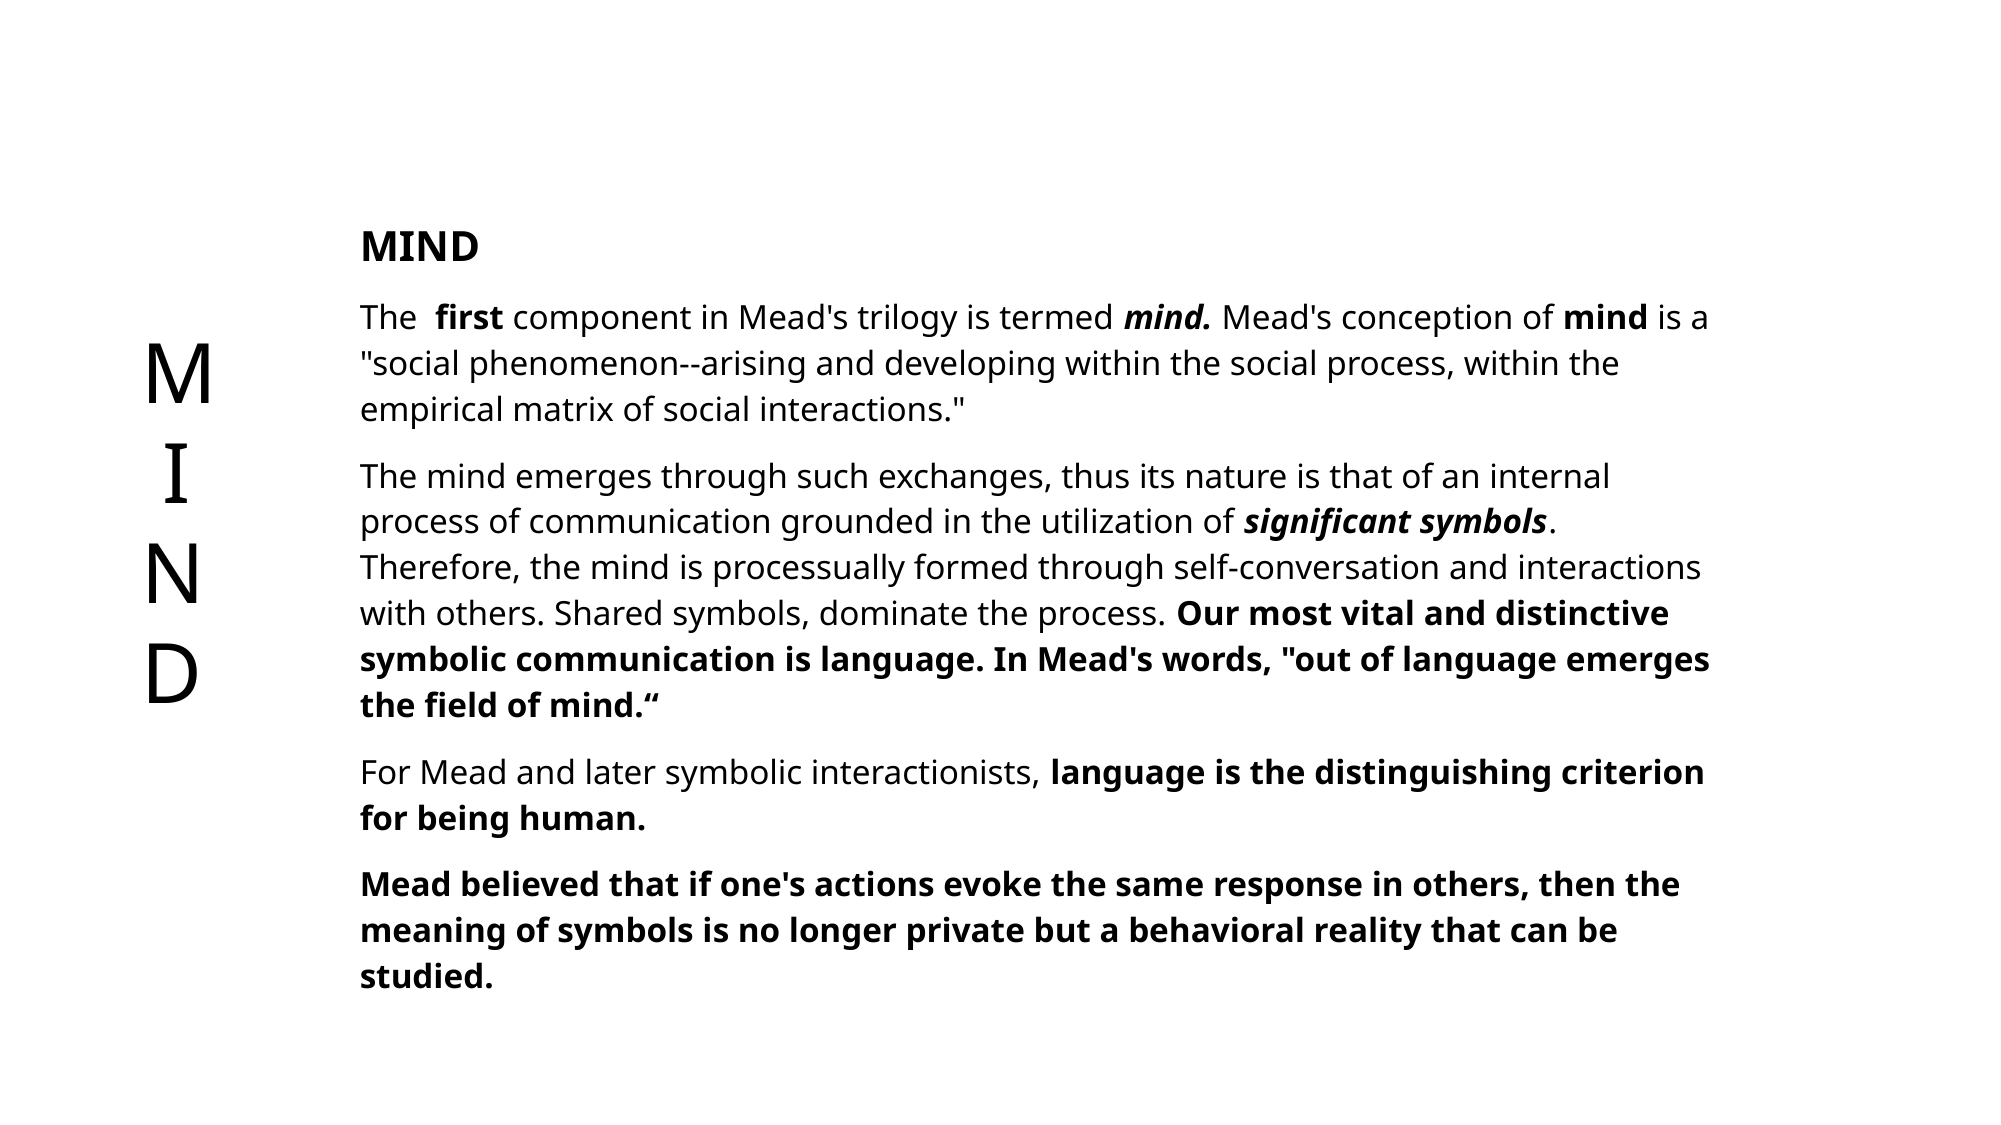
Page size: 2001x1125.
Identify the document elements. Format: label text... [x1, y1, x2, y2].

text_box M I N D [126, 312, 279, 728]
text_box MIND The first component in Mead's trilogy is termed mind. Mead's conception of mind is a "social phenomenon--arising and developing within the social process, within the empirical matrix of social interactions." The mind emerges through such exchanges, thus its nature is that of an internal process of communication grounded in the utilization of significant symbols. Therefore, the mind is processually formed through self-conversation and interactions with others. Shared symbols, dominate the process. Our most vital and distinctive symbolic communication is language. In Mead's words, "out of language emerges the field of mind.“ For Mead and later symbolic interactionists, language is the distinguishing criterion for being human. Mead believed that if one's actions evoke the same response in others, then the meaning of symbols is no longer private but a behavioral reality that can be studied. [344, 204, 1738, 1003]
